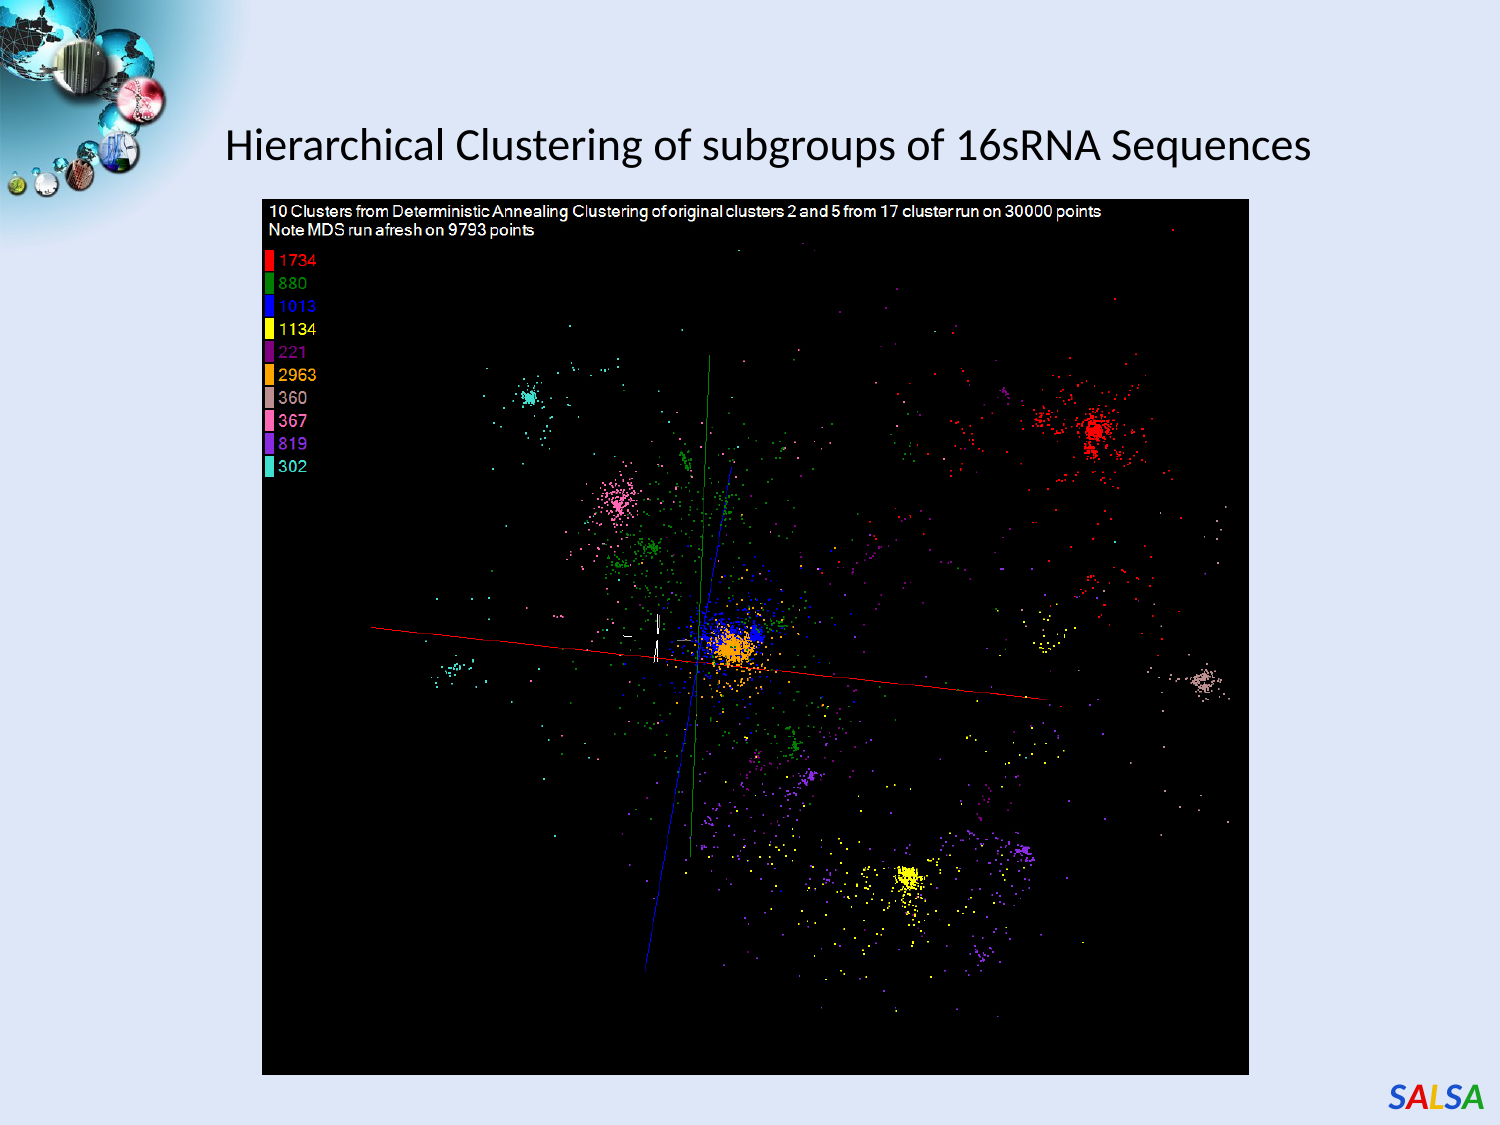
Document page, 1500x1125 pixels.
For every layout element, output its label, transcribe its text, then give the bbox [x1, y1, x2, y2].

text_box Hierarchical Clustering of subgroups of 16sRNA Sequences [187, 107, 1350, 225]
picture [0, 0, 1249, 1076]
